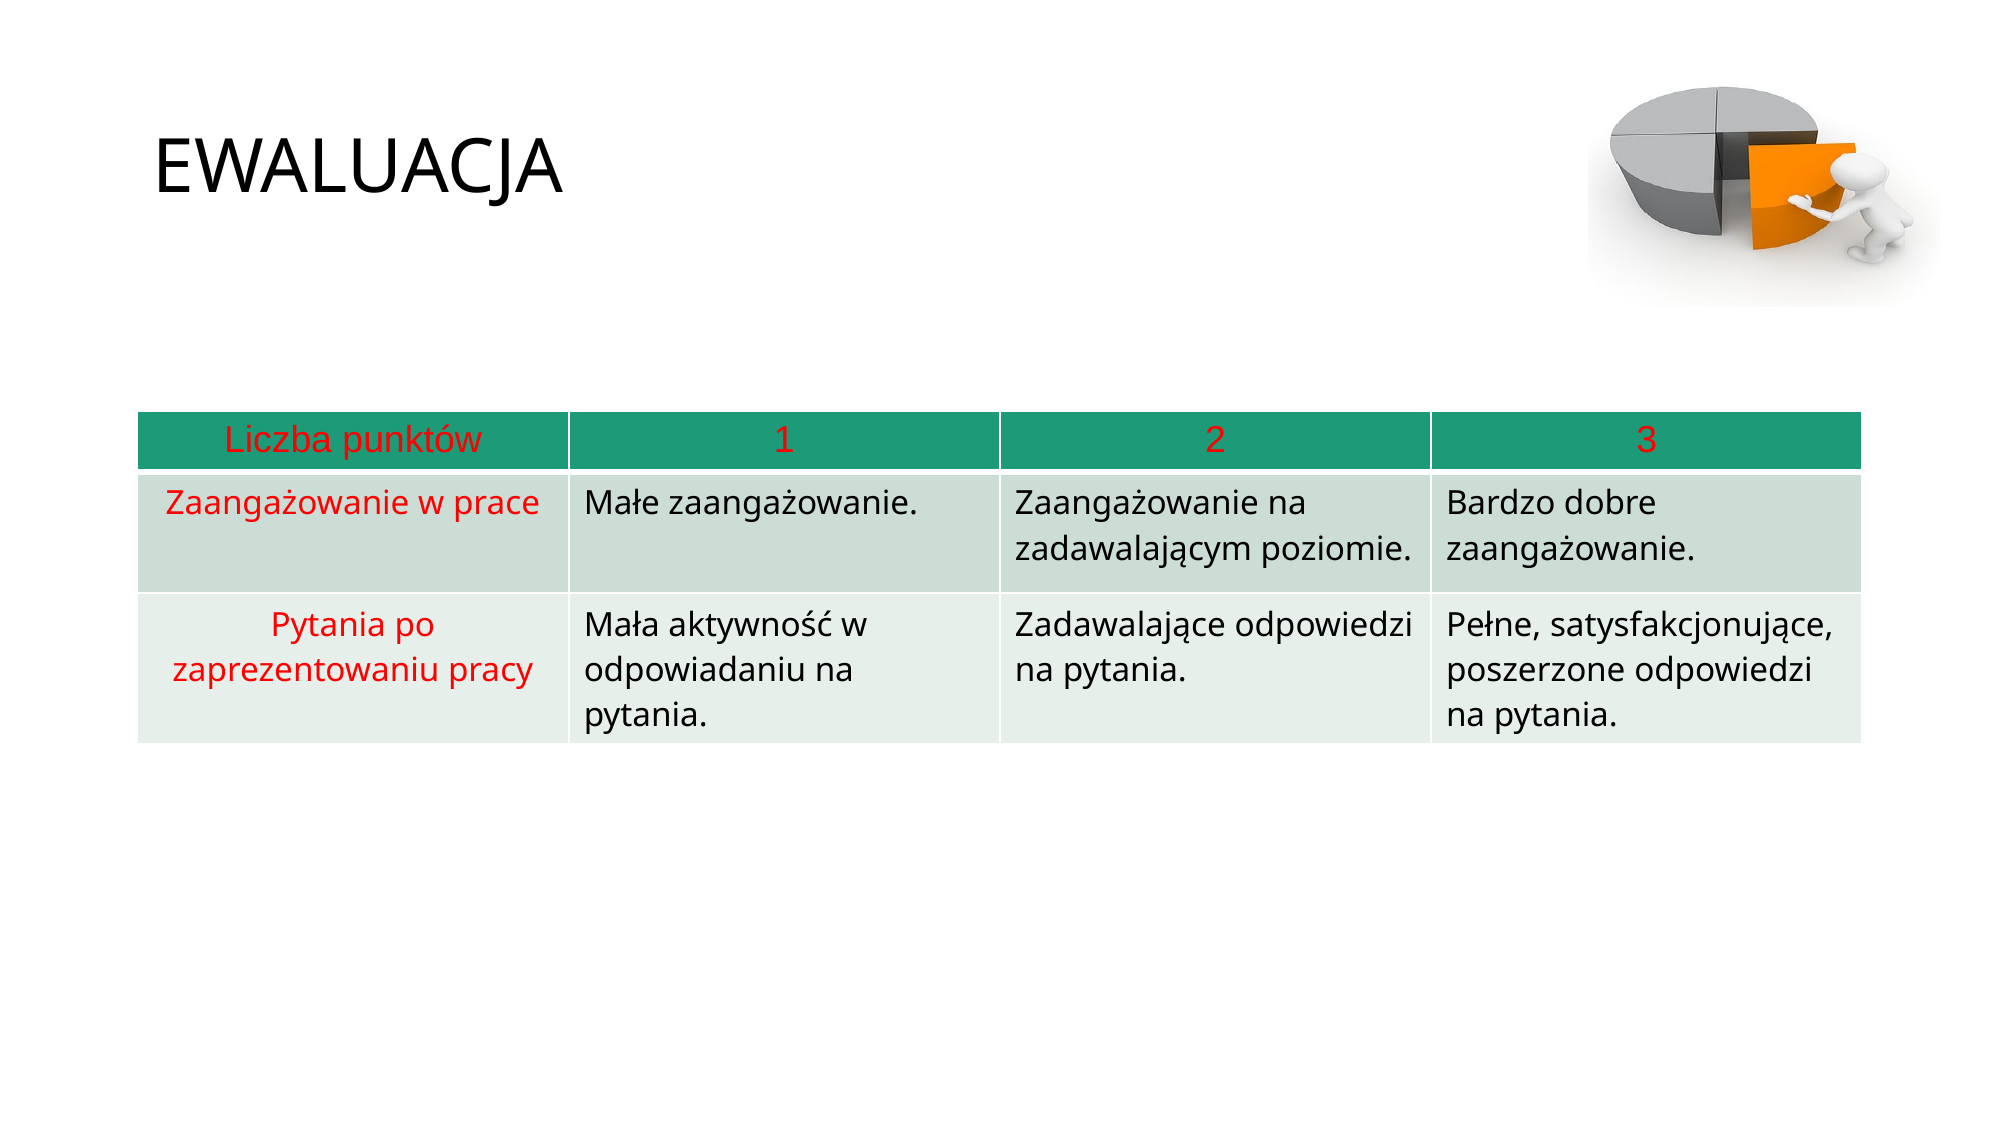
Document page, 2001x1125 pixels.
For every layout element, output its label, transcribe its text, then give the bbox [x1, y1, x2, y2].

table_cell Zadawalające odpowiedzi na pytania. [1001, 594, 1430, 743]
table_header Liczba punktów [138, 412, 568, 469]
table_cell Zaangażowanie na zadawalającym poziomie. [1001, 475, 1430, 592]
table_cell Małe zaangażowanie. [570, 475, 999, 592]
table_cell Zaangażowanie w prace [138, 475, 568, 592]
table_header 2 [1001, 412, 1430, 469]
table_cell Mała aktywność w odpowiadaniu na pytania. [570, 594, 999, 743]
table_cell Bardzo dobre zaangażowanie. [1432, 475, 1861, 592]
table_header 1 [570, 412, 999, 469]
picture [1588, 59, 1940, 307]
table_header 3 [1432, 412, 1861, 469]
table_cell Pytania po zaprezentowaniu pracy [138, 594, 568, 743]
table_cell Pełne, satysfakcjonujące, poszerzone odpowiedzi na pytania. [1432, 594, 1861, 743]
title EWALUACJA [137, 59, 1588, 278]
